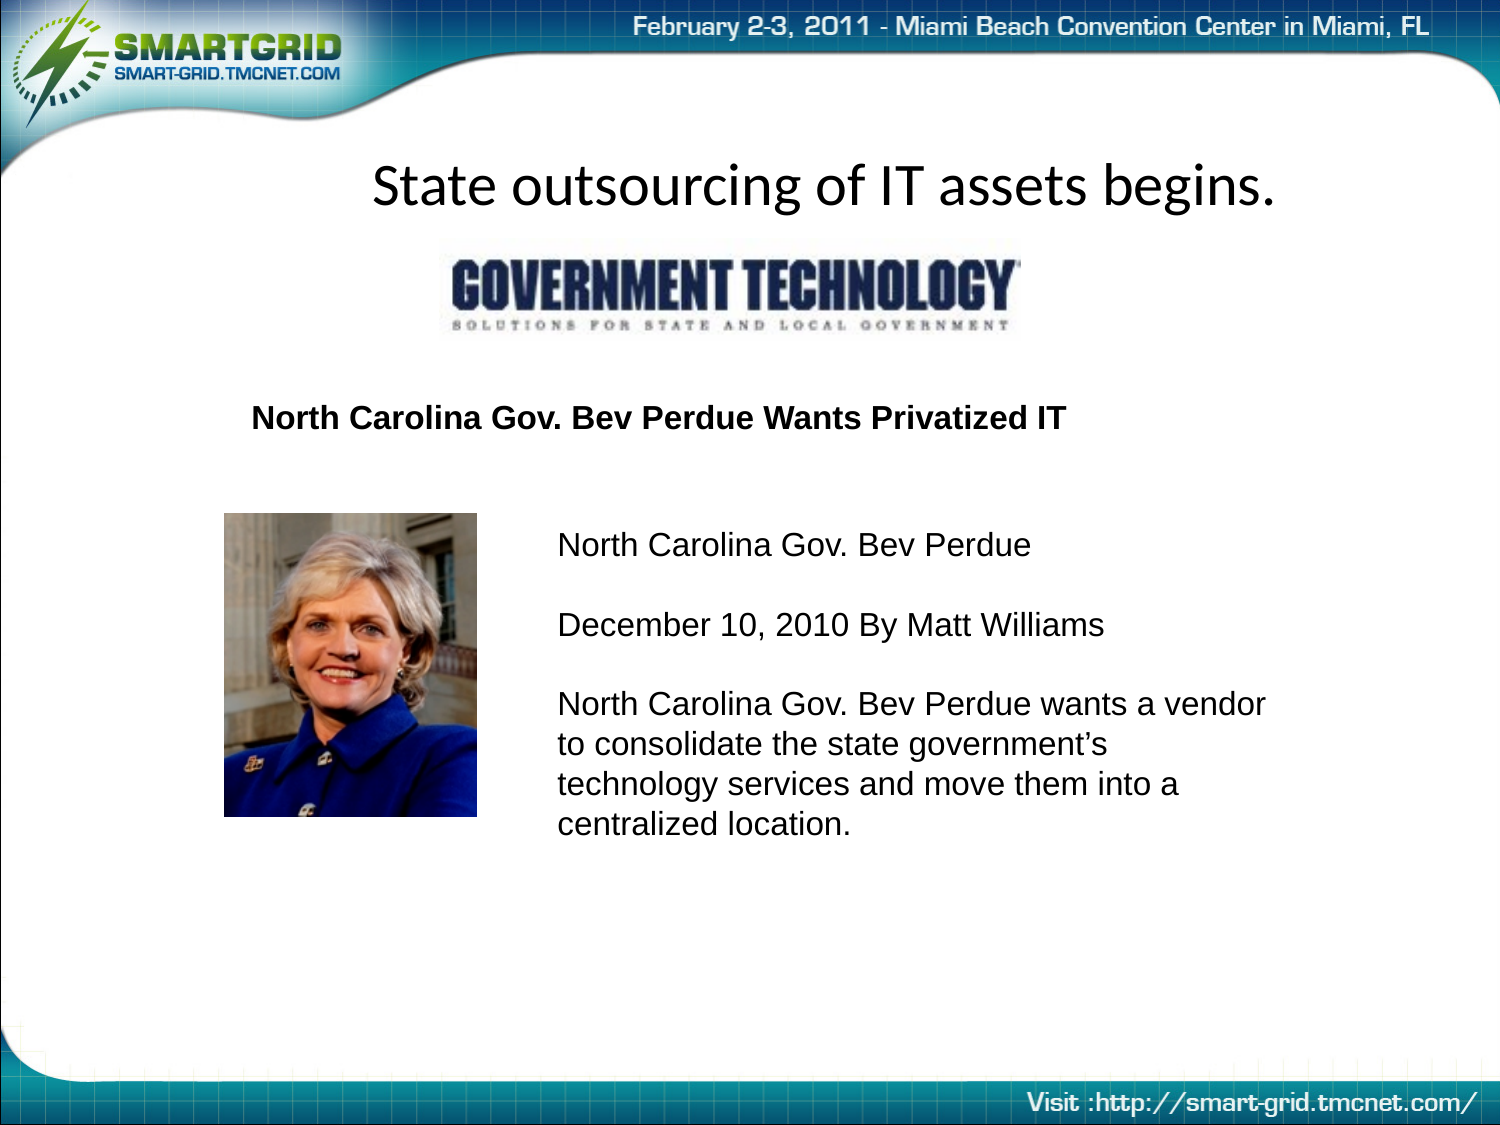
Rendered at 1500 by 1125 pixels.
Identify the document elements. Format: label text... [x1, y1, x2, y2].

picture [0, 0, 1500, 1125]
text_box North Carolina Gov. Bev Perdue Wants Privatized IT [238, 389, 1155, 443]
text_box North Carolina Gov. Bev Perdue December 10, 2010 By Matt Williams North Carolina Gov. Bev Perdue wants a vendor to consolidate the state government’s technology services and move them into a centralized location. [544, 476, 1293, 833]
title State outsourcing of IT assets begins. [150, 80, 1500, 284]
